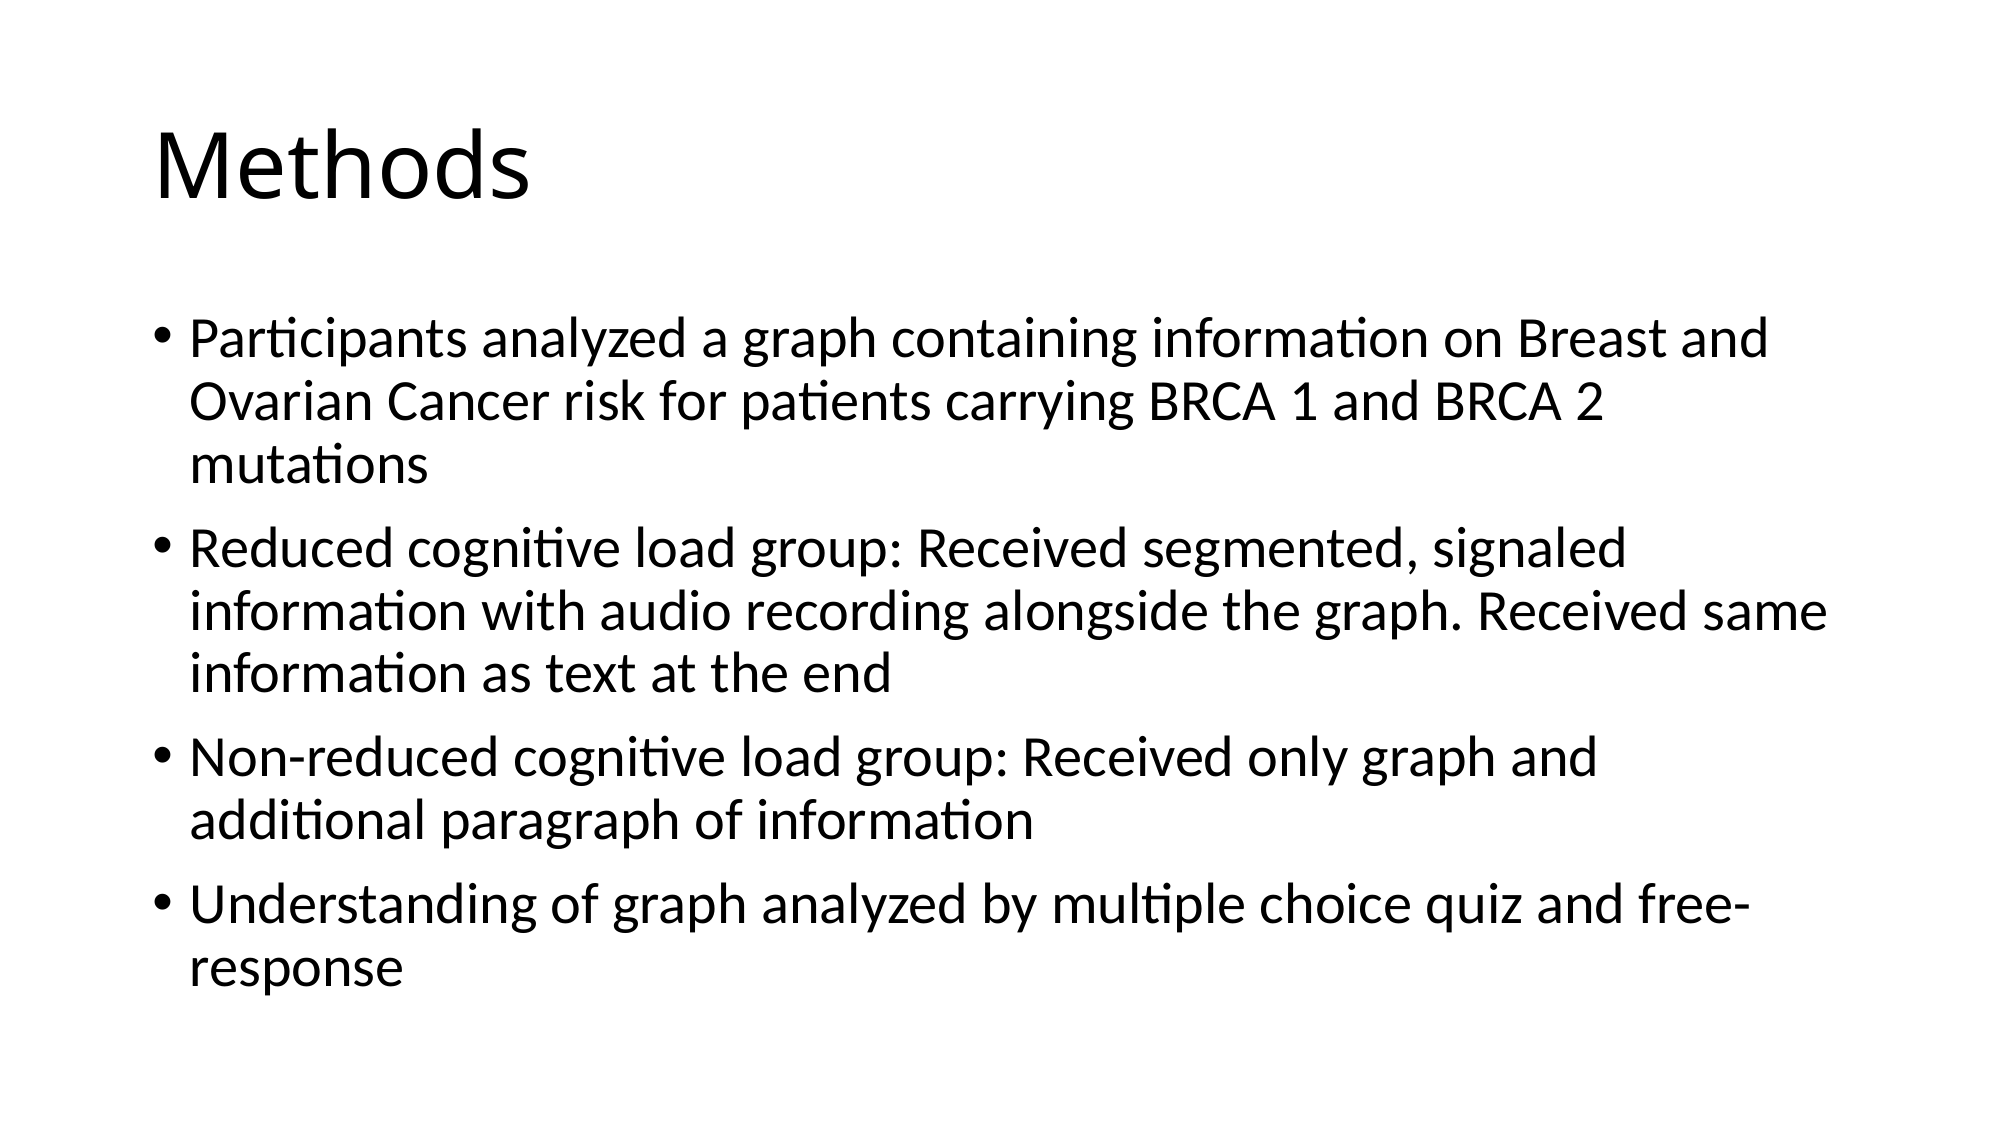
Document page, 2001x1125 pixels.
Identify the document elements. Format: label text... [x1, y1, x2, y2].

title Methods [137, 59, 1863, 278]
list Participants analyzed a graph containing information on Breast and Ovarian Cancer risk for patients carrying BRCA 1 and BRCA 2 mutations Reduced cognitive load group: Received segmented, signaled information with audio recording alongside the graph. Received same information as text at the end Non-reduced cognitive load group: Received only graph and additional paragraph of information Understanding of graph analyzed by multiple choice quiz and free-response [137, 299, 1863, 1014]
